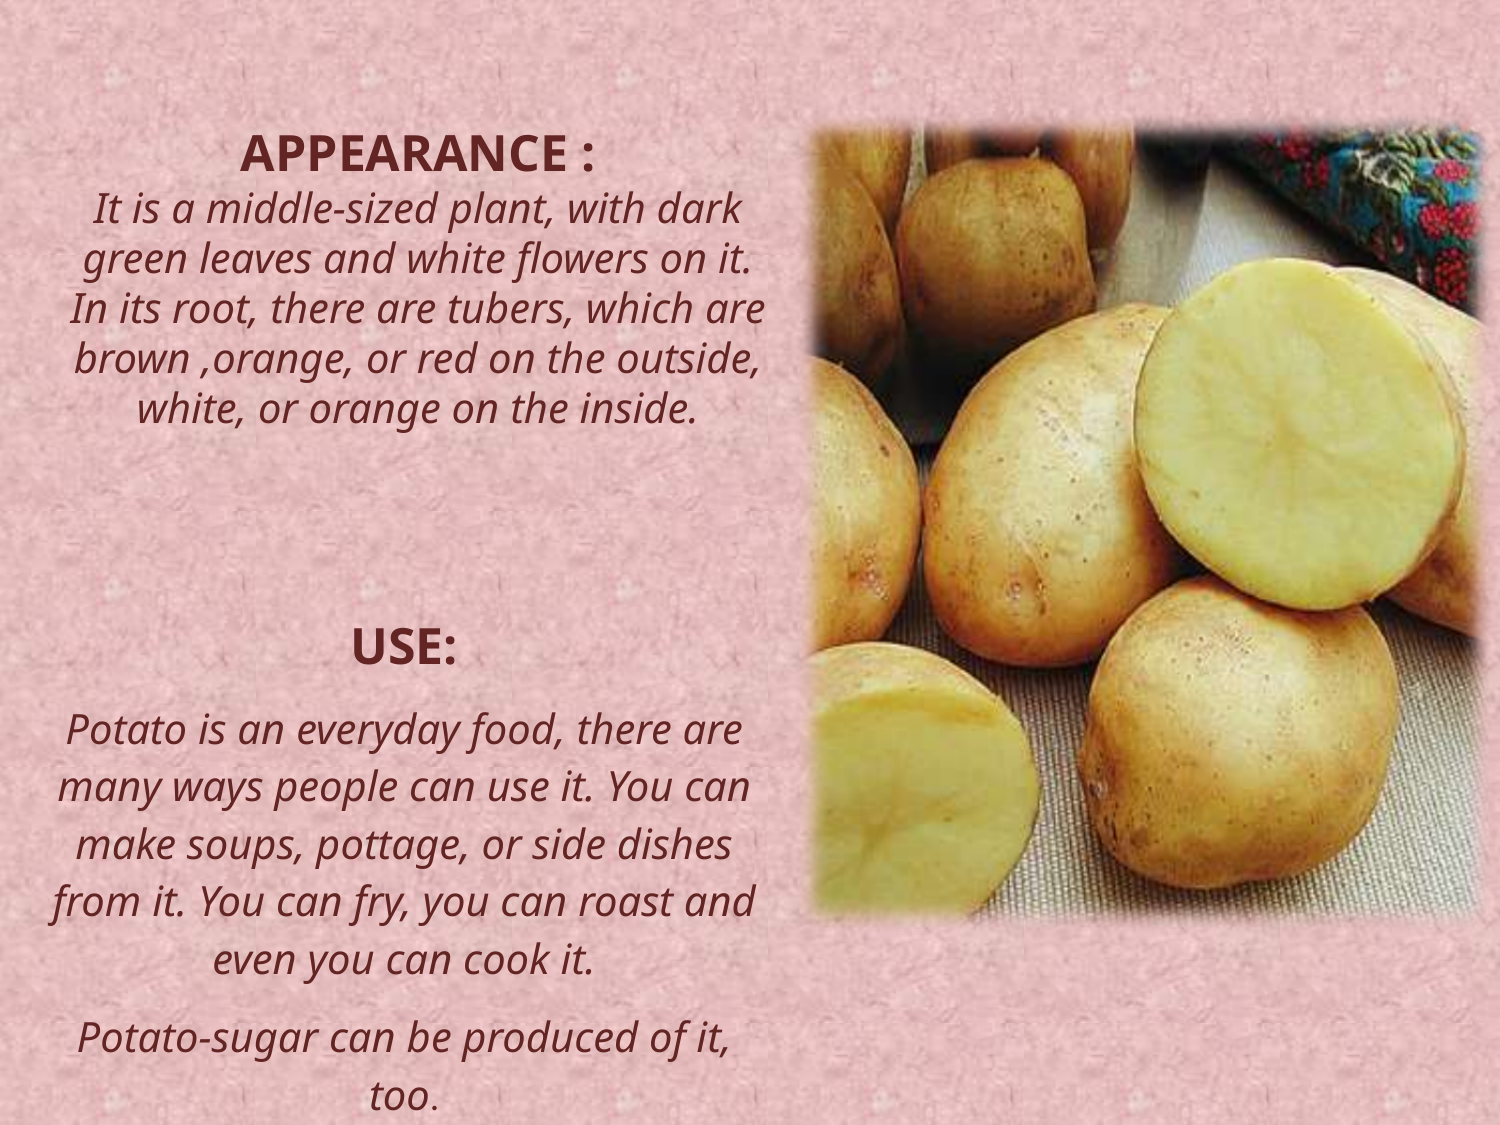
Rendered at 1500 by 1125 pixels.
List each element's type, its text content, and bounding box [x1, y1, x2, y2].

text_box USE: Potato is an everyday food, there are many ways people can use it. You can make soups, pottage, or side dishes from it. You can fry, you can roast and even you can cook it. Potato-sugar can be produced of it, too. [29, 597, 780, 1125]
picture [0, 0, 1500, 1125]
text_box APPEARANCE : It is a middle-sized plant, with dark green leaves and white flowers on it. In its root, there are tubers, which are brown ,orange, or red on the outside, white, or orange on the inside. [43, 114, 793, 440]
